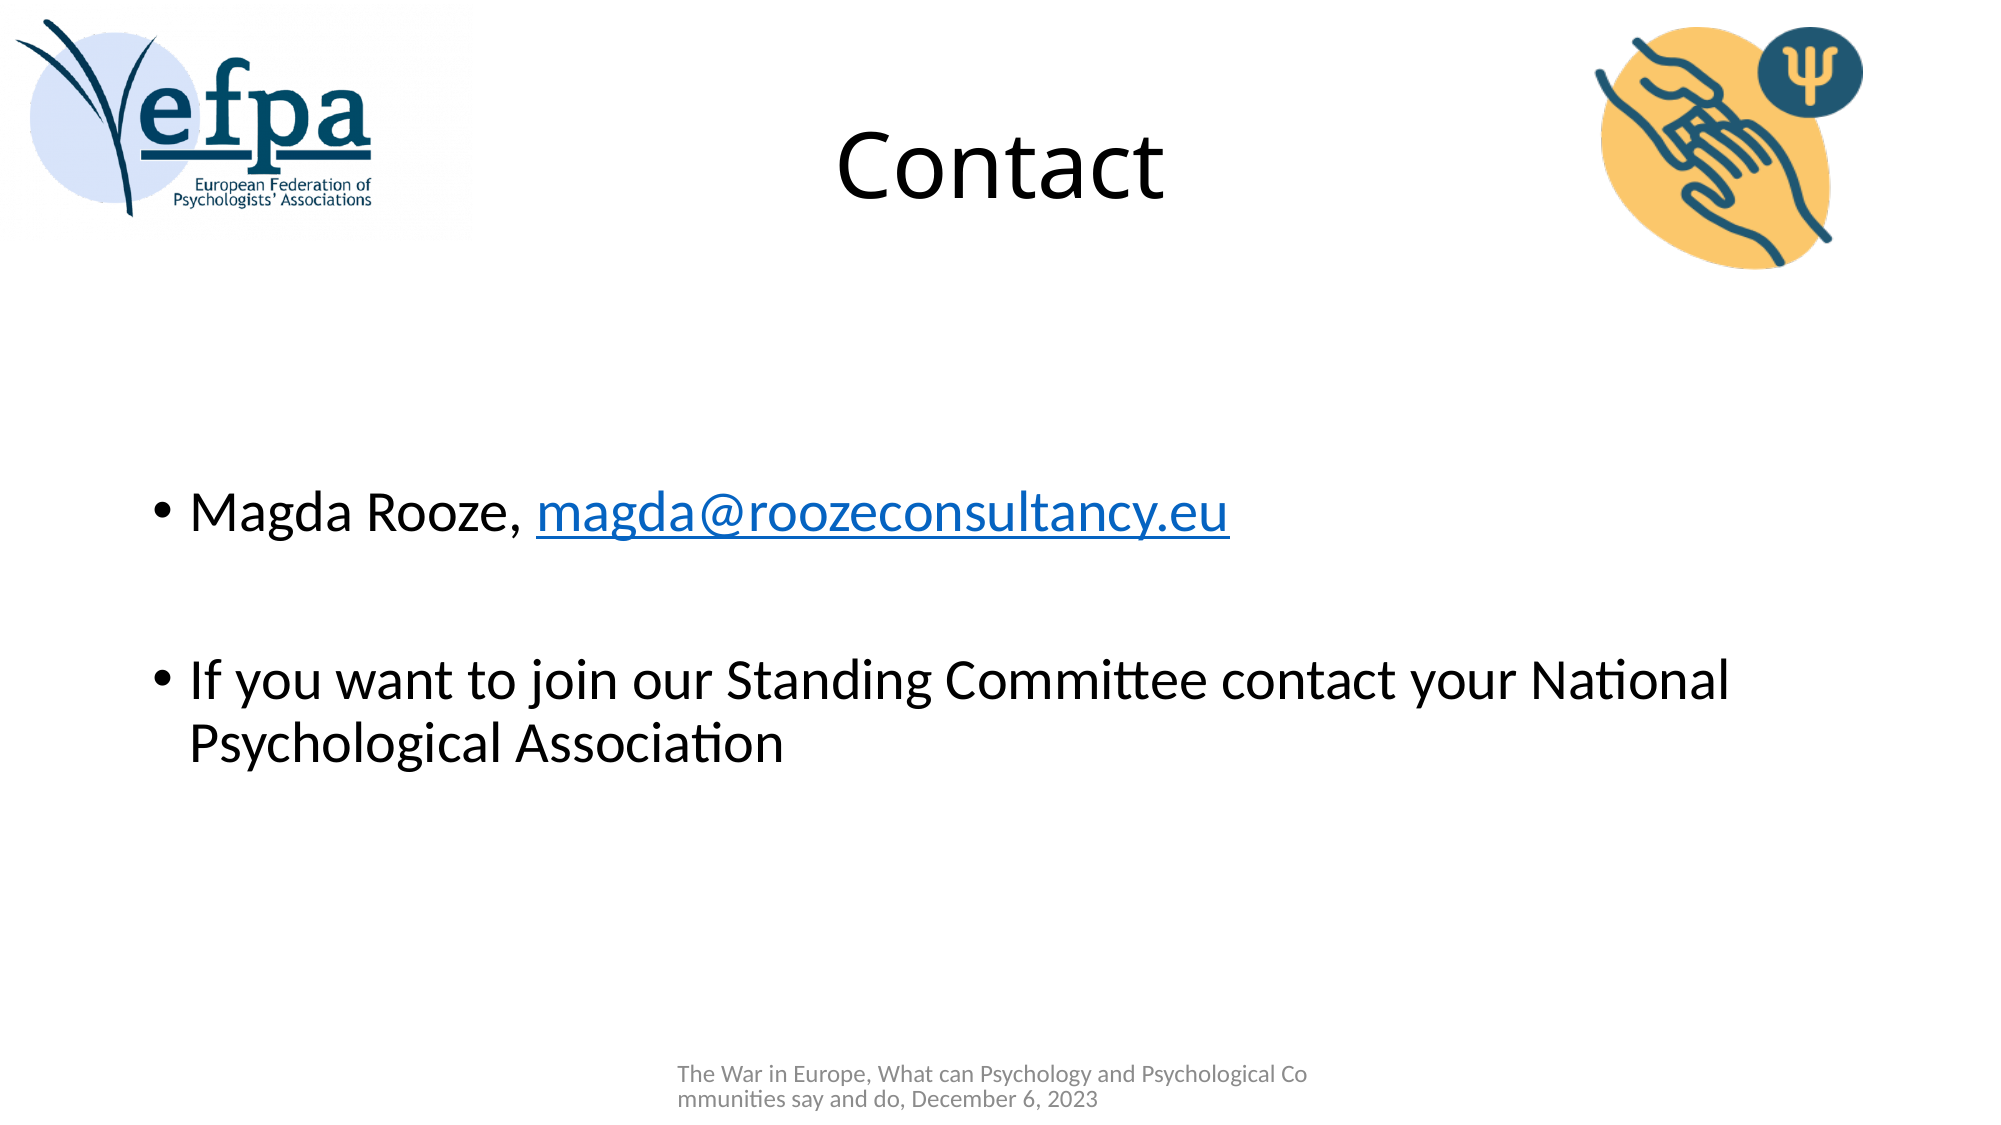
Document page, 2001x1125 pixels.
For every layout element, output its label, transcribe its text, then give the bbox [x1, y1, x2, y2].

title Contact [137, 59, 1863, 278]
picture [0, 4, 473, 241]
picture [1582, 27, 1863, 270]
list Magda Rooze, magda@roozeconsultancy.eu If you want to join our Standing Committee contact your National Psychological Association [137, 299, 1863, 1014]
footer The War in Europe, What can Psychology and Psychological Communities say and do, December 6, 2023 [662, 1042, 1338, 1103]
